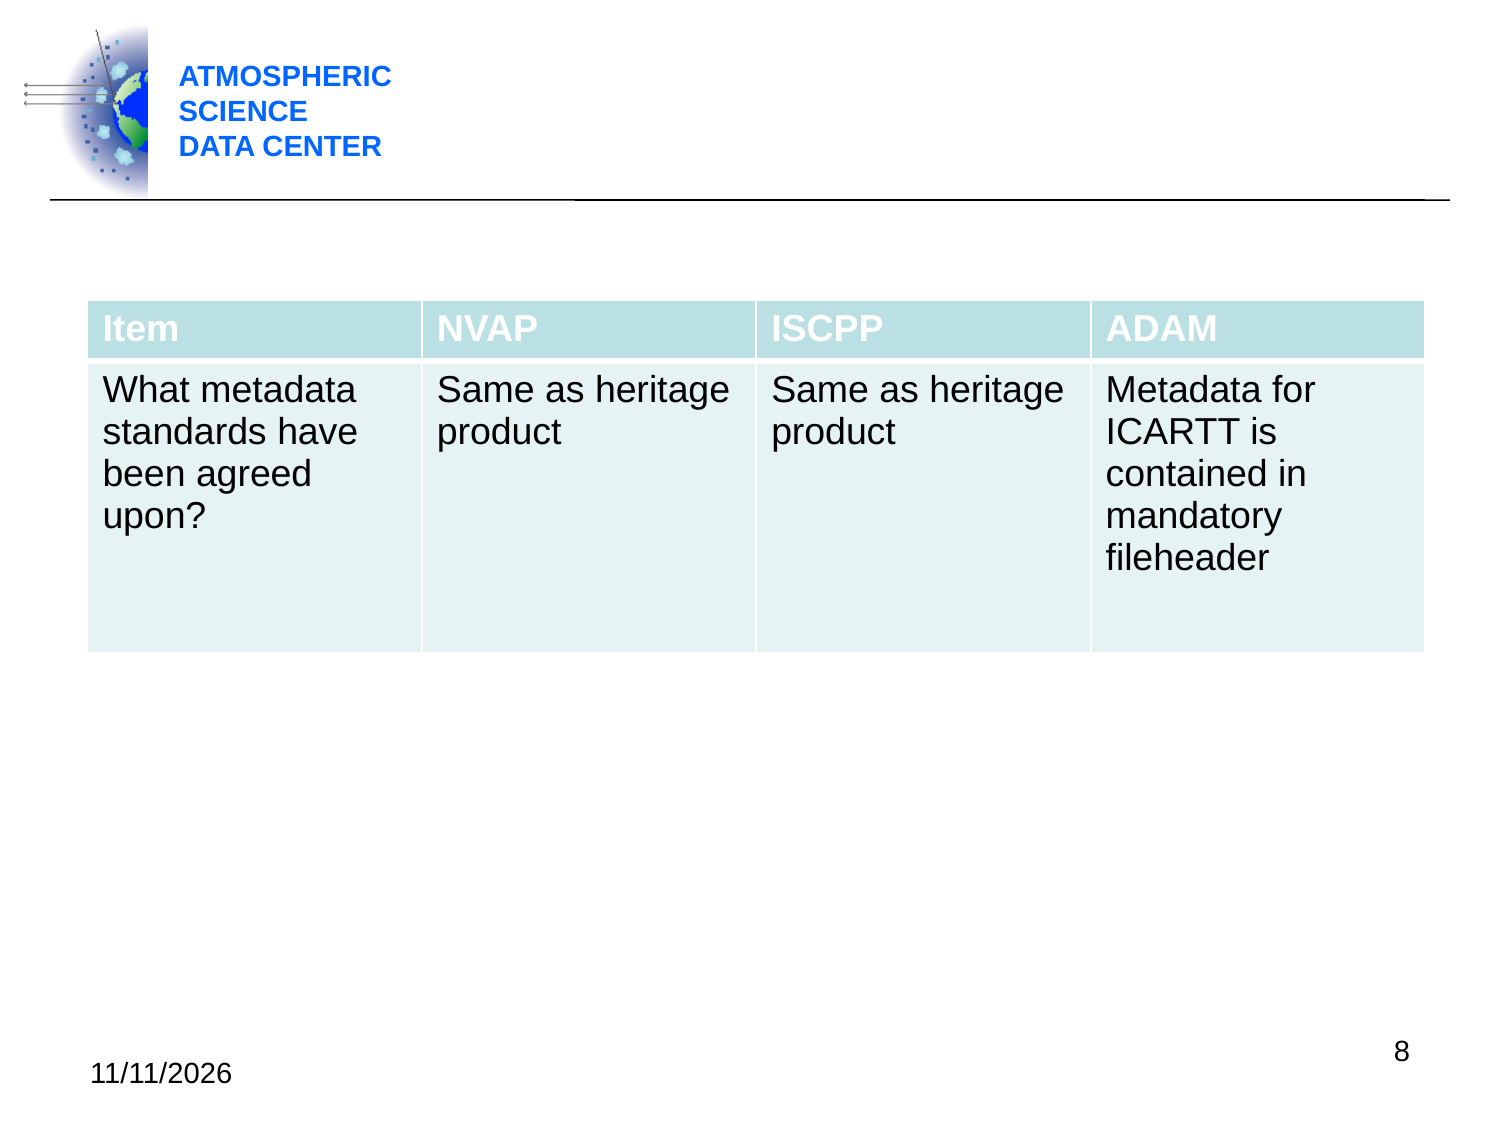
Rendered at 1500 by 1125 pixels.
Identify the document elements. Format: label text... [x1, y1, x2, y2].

table_header ADAM [1092, 301, 1424, 358]
table_cell What metadata standards have been agreed upon? [88, 364, 421, 652]
table_header ISCPP [757, 301, 1090, 358]
table_cell Same as heritage product [757, 364, 1090, 652]
table_header NVAP [423, 301, 755, 358]
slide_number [74, 1046, 426, 1125]
slide_number 8 [1074, 1024, 1426, 1103]
table_cell Metadata for ICARTT is contained in mandatory fileheader [1092, 364, 1424, 652]
table_header Item [88, 301, 421, 358]
table_cell Same as heritage product [423, 364, 755, 652]
text_box ATMOSPHERIC SCIENCE DATA CENTER [163, 49, 408, 170]
picture [24, 24, 148, 201]
